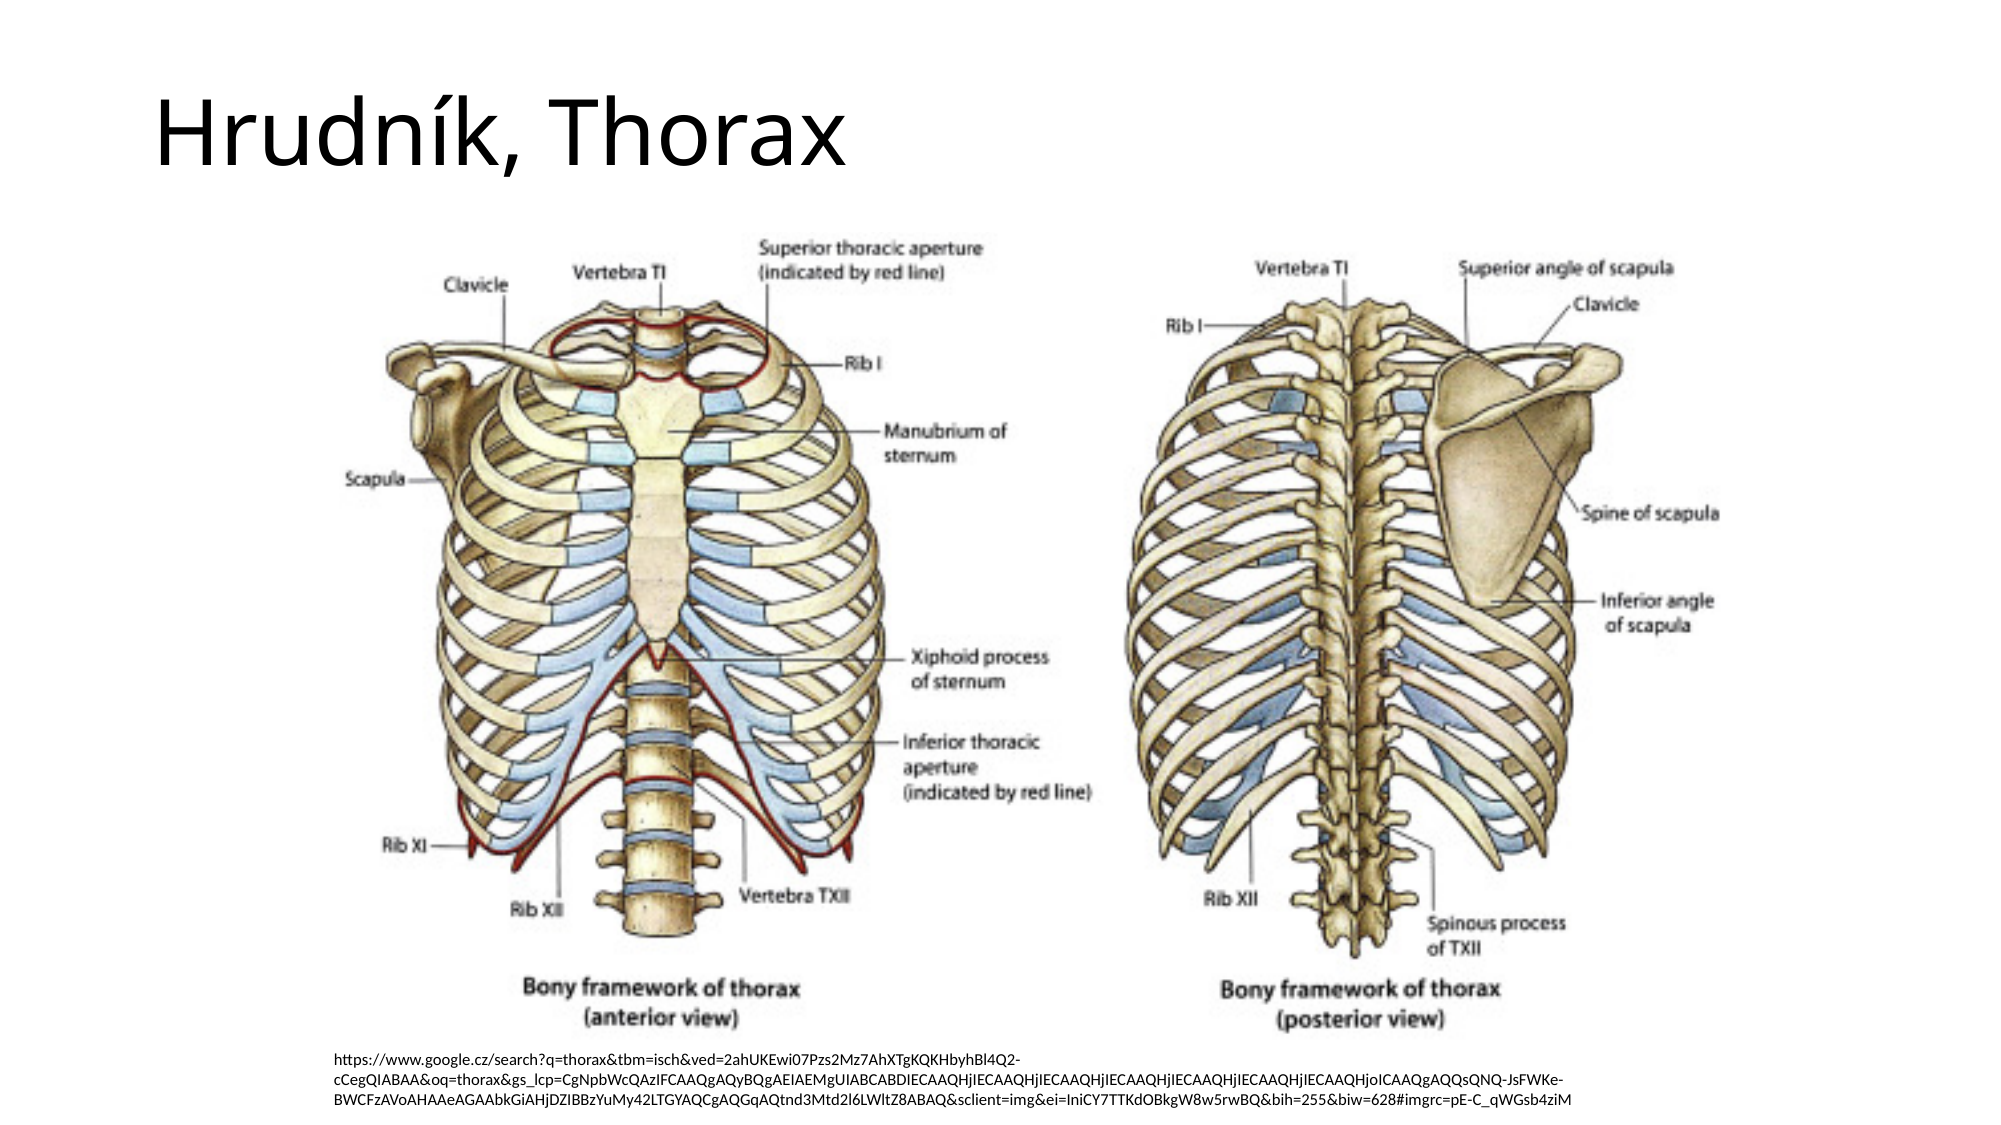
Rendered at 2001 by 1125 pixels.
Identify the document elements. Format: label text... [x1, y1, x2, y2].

title Hrudník, Thorax [137, 26, 1863, 245]
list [339, 231, 1728, 1042]
text_box https://www.google.cz/search?q=thorax&tbm=isch&ved=2ahUKEwi07Pzs2Mz7AhXTgKQKHbyhBl4Q2-cCegQIABAA&oq=thorax&gs_lcp=CgNpbWcQAzIFCAAQgAQyBQgAEIAEMgUIABCABDIECAAQHjIECAAQHjIECAAQHjIECAAQHjIECAAQHjIECAAQHjIECAAQHjoICAAQgAQQsQNQ-JsFWKe-BWCFzAVoAHAAeAGAAbkGiAHjDZIBBzYuMy42LTGYAQCgAQGqAQtnd3Mtd2l6LWltZ8ABAQ&sclient=img&ei=IniCY7TTKdOBkgW8w5rwBQ&bih=255&biw=628#imgrc=pE-C_qWGsb4ziM [319, 1041, 1681, 1117]
